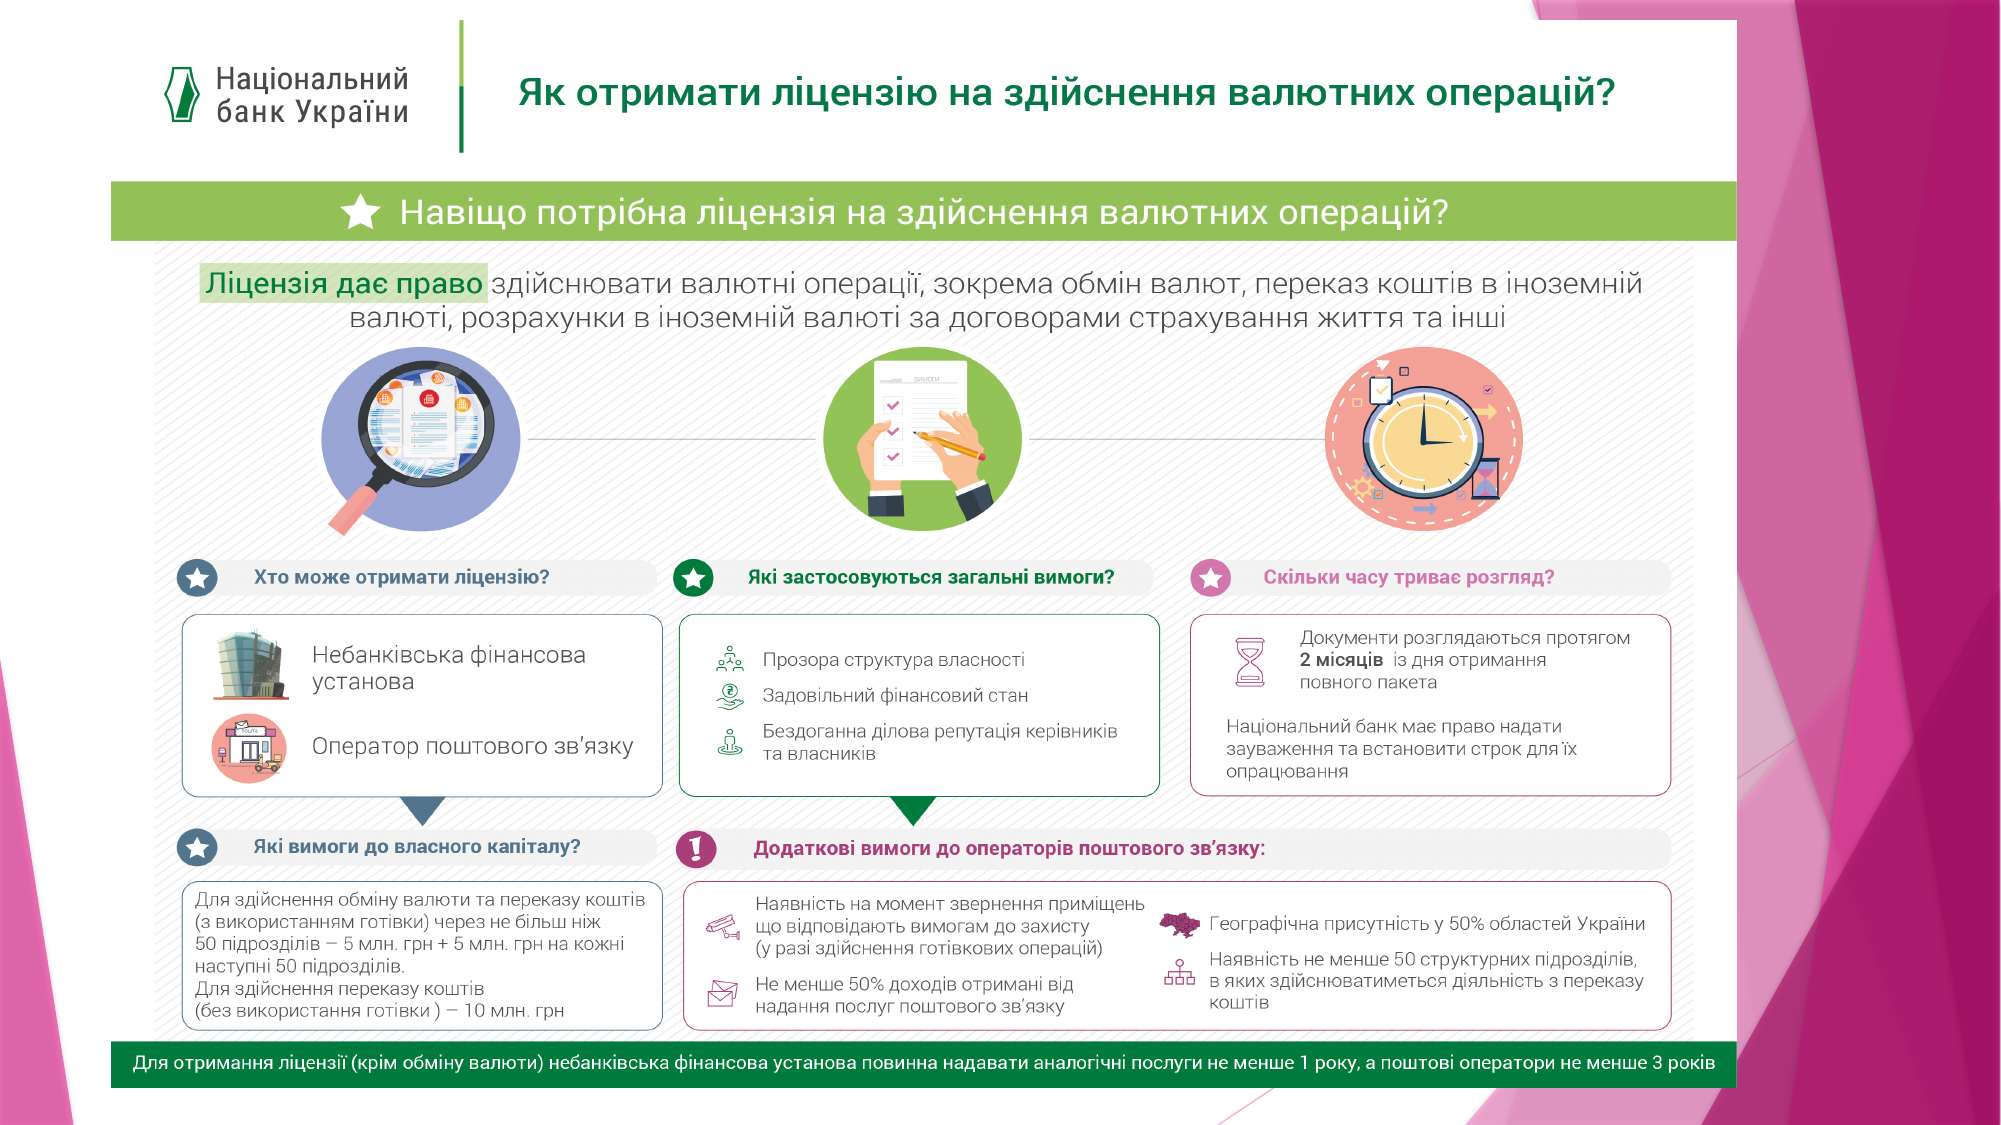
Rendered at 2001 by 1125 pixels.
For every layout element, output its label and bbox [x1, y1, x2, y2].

list [110, 20, 1737, 1088]
